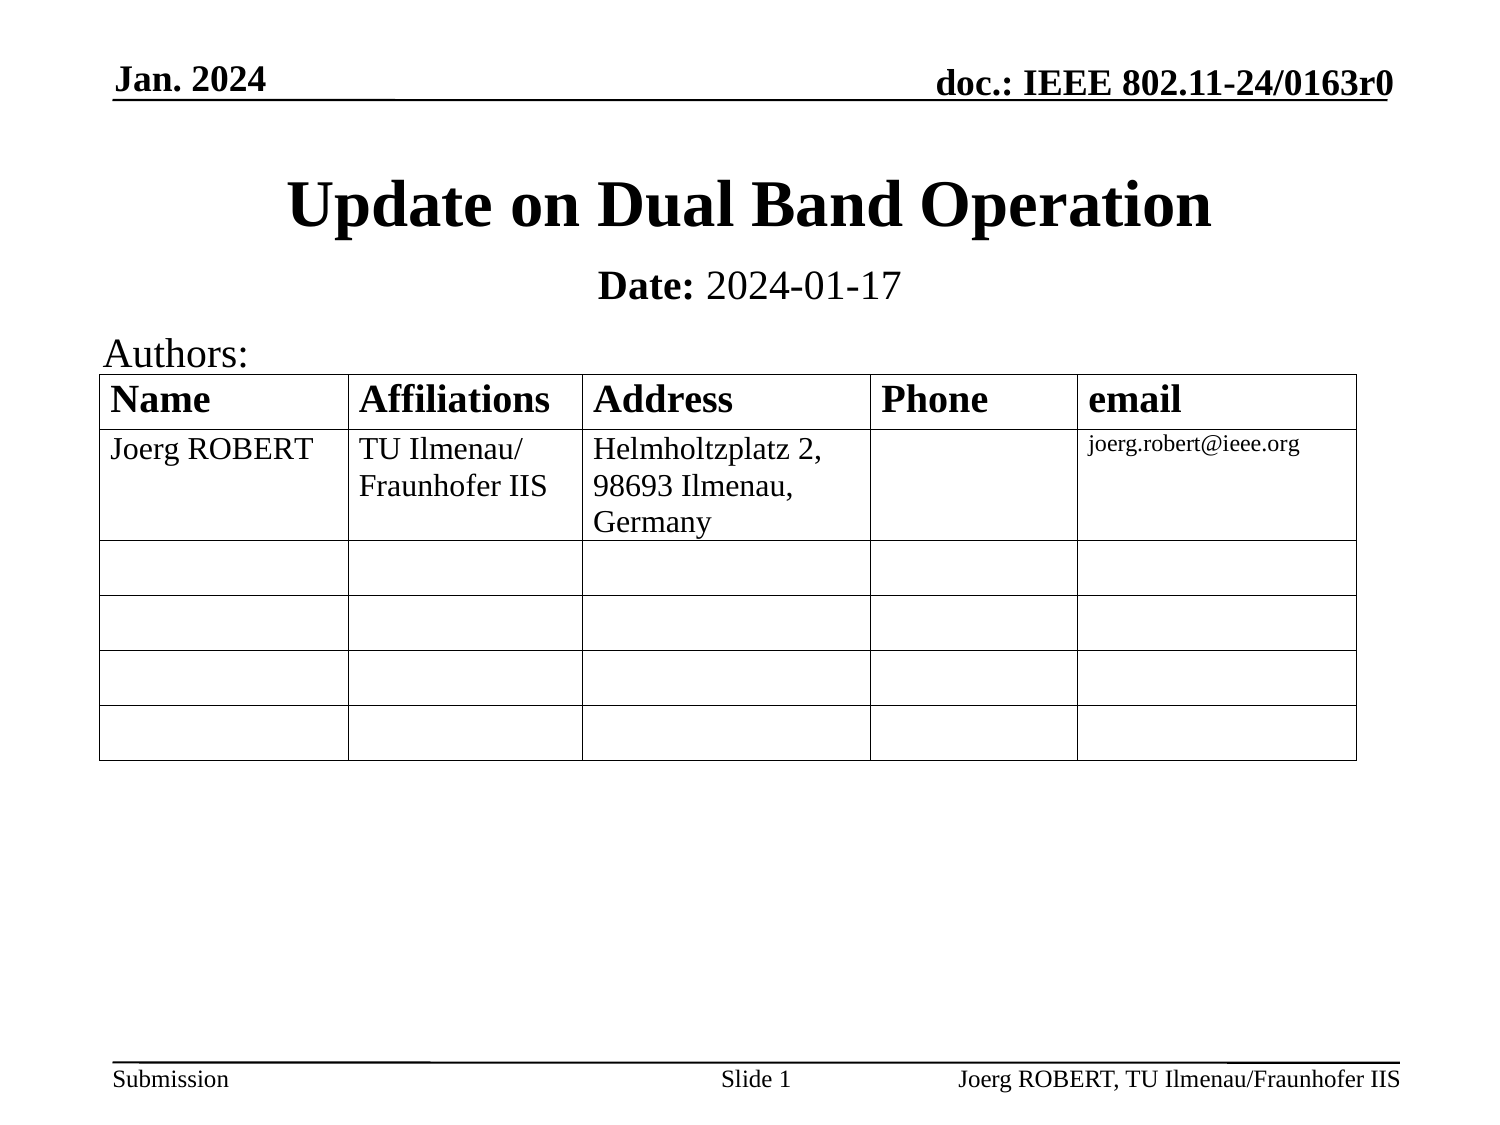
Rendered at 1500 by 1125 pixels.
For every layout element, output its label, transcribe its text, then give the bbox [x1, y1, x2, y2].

text_box Authors: [87, 318, 325, 372]
list Date: 2024-01-17 [112, 249, 1388, 316]
title Update on Dual Band Operation [112, 112, 1388, 249]
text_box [84, 373, 1383, 826]
footer Joerg ROBERT, TU Ilmenau/Fraunhofer IIS [902, 1061, 1402, 1093]
slide_number Slide 1 [712, 1061, 800, 1123]
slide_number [114, 54, 493, 100]
